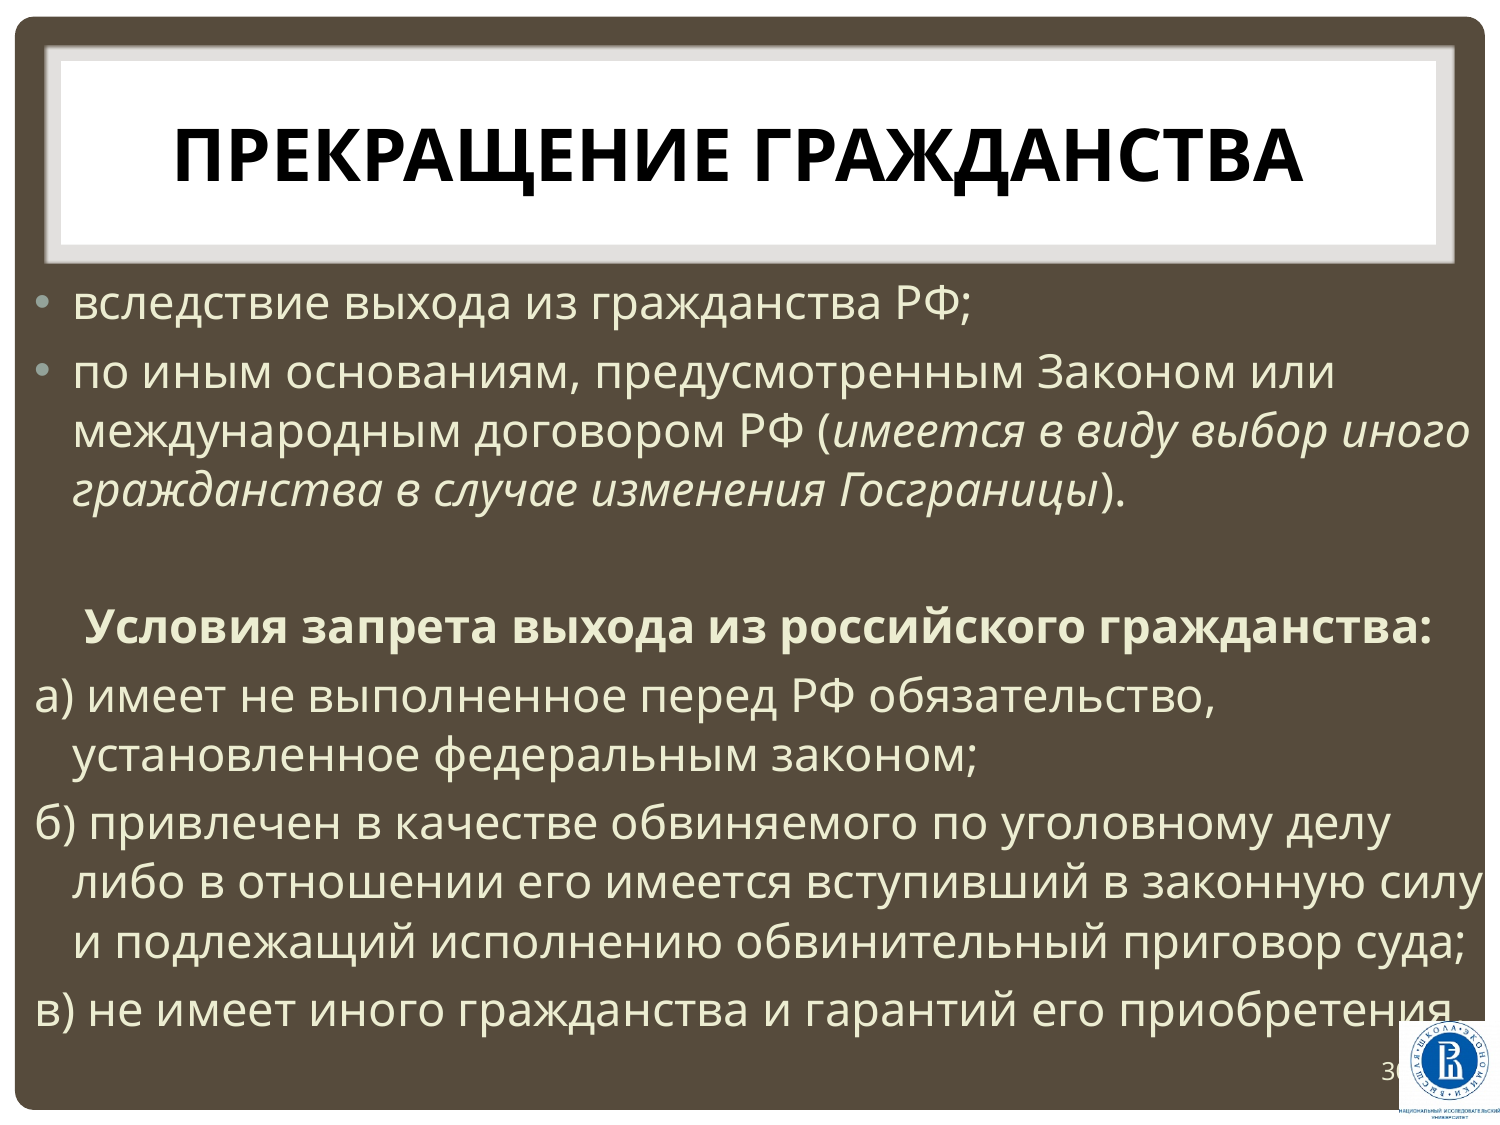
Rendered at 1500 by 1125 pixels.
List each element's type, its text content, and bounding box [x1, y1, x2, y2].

list вследствие выхода из гражданства РФ; по иным основаниям, предусмотренным Законом или международным договором РФ (имеется в виду выбор иного гражданства в случае изменения Госграницы). Условия запрета выхода из российского гражданства: а) имеет не выполненное перед РФ обязательство, установленное федеральным законом; б) привлечен в качестве обвиняемого по уголовному делу либо в отношении его имеется вступивший в законную силу и подлежащий исполнению обвинительный приговор суда; в) не имеет иного гражданства и гарантий его приобретения. [0, 262, 1500, 1125]
slide_number 30 [1074, 1042, 1399, 1103]
title Прекращение гражданства [69, 66, 1425, 238]
picture [1399, 1021, 1500, 1119]
